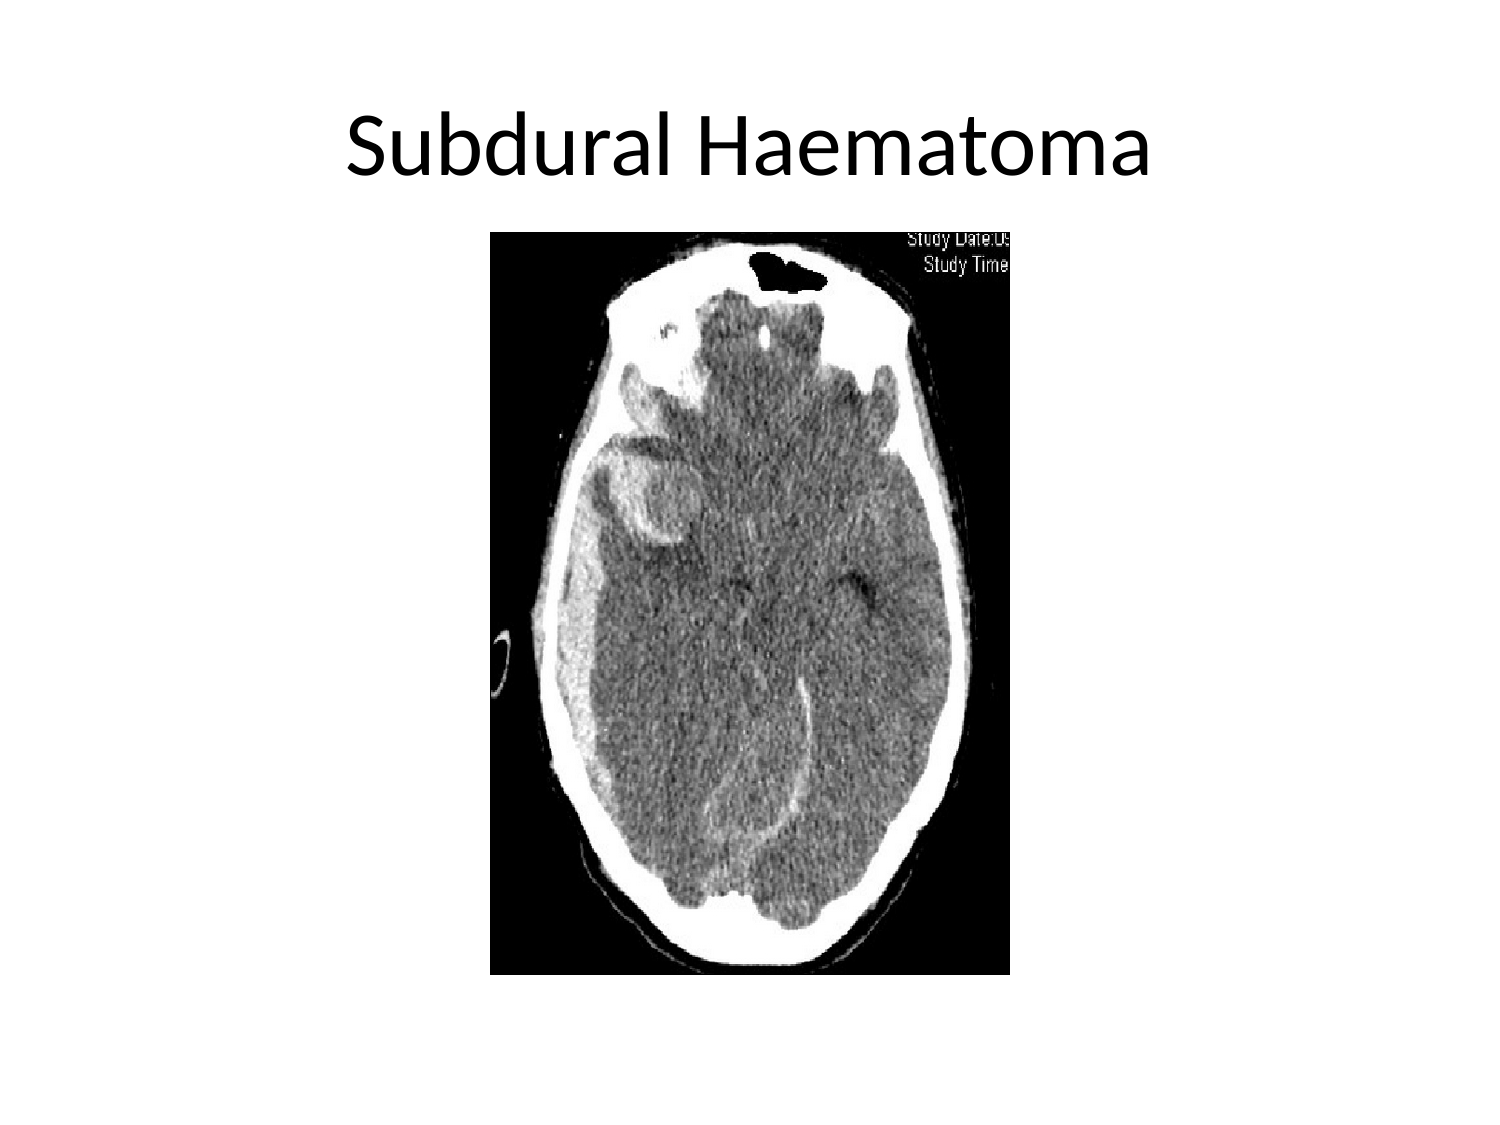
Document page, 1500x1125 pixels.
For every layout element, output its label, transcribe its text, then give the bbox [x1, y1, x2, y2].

title Subdural Haematoma [75, 45, 1425, 233]
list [490, 232, 1010, 976]
